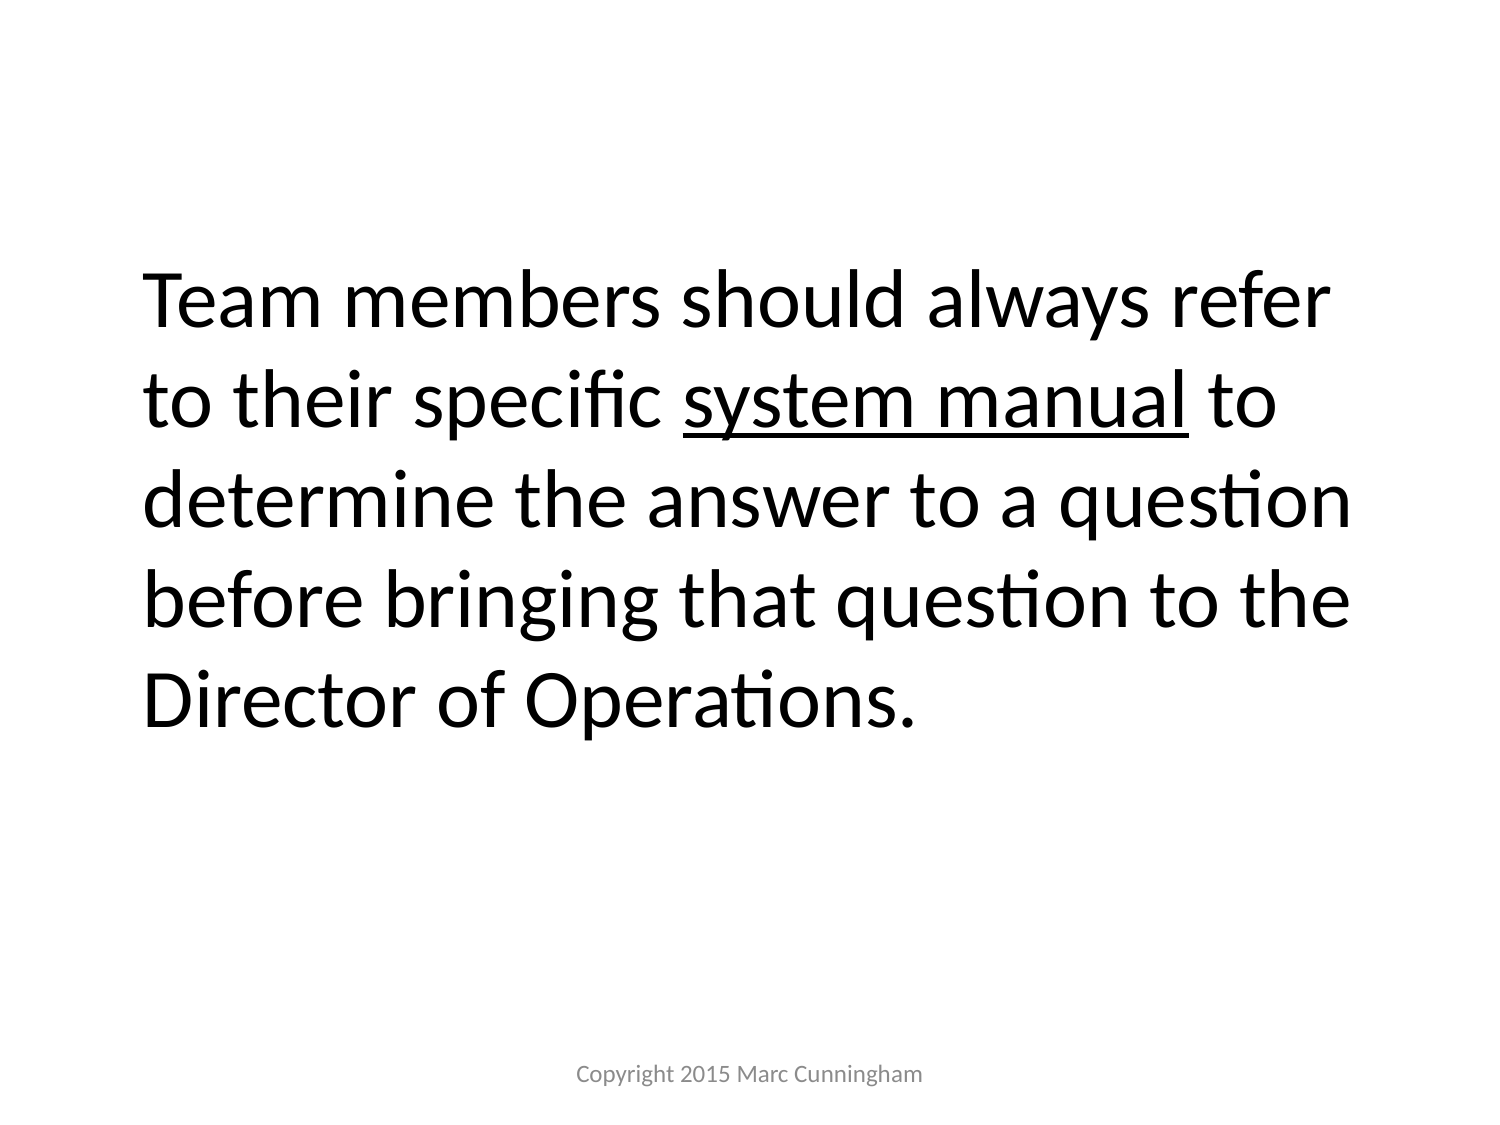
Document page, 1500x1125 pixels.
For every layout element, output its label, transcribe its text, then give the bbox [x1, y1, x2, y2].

list Team members should always refer to their specific system manual to determine the answer to a question before bringing that question to the Director of Operations. [127, 120, 1372, 991]
footer Copyright 2015 Marc Cunningham [512, 1042, 988, 1103]
